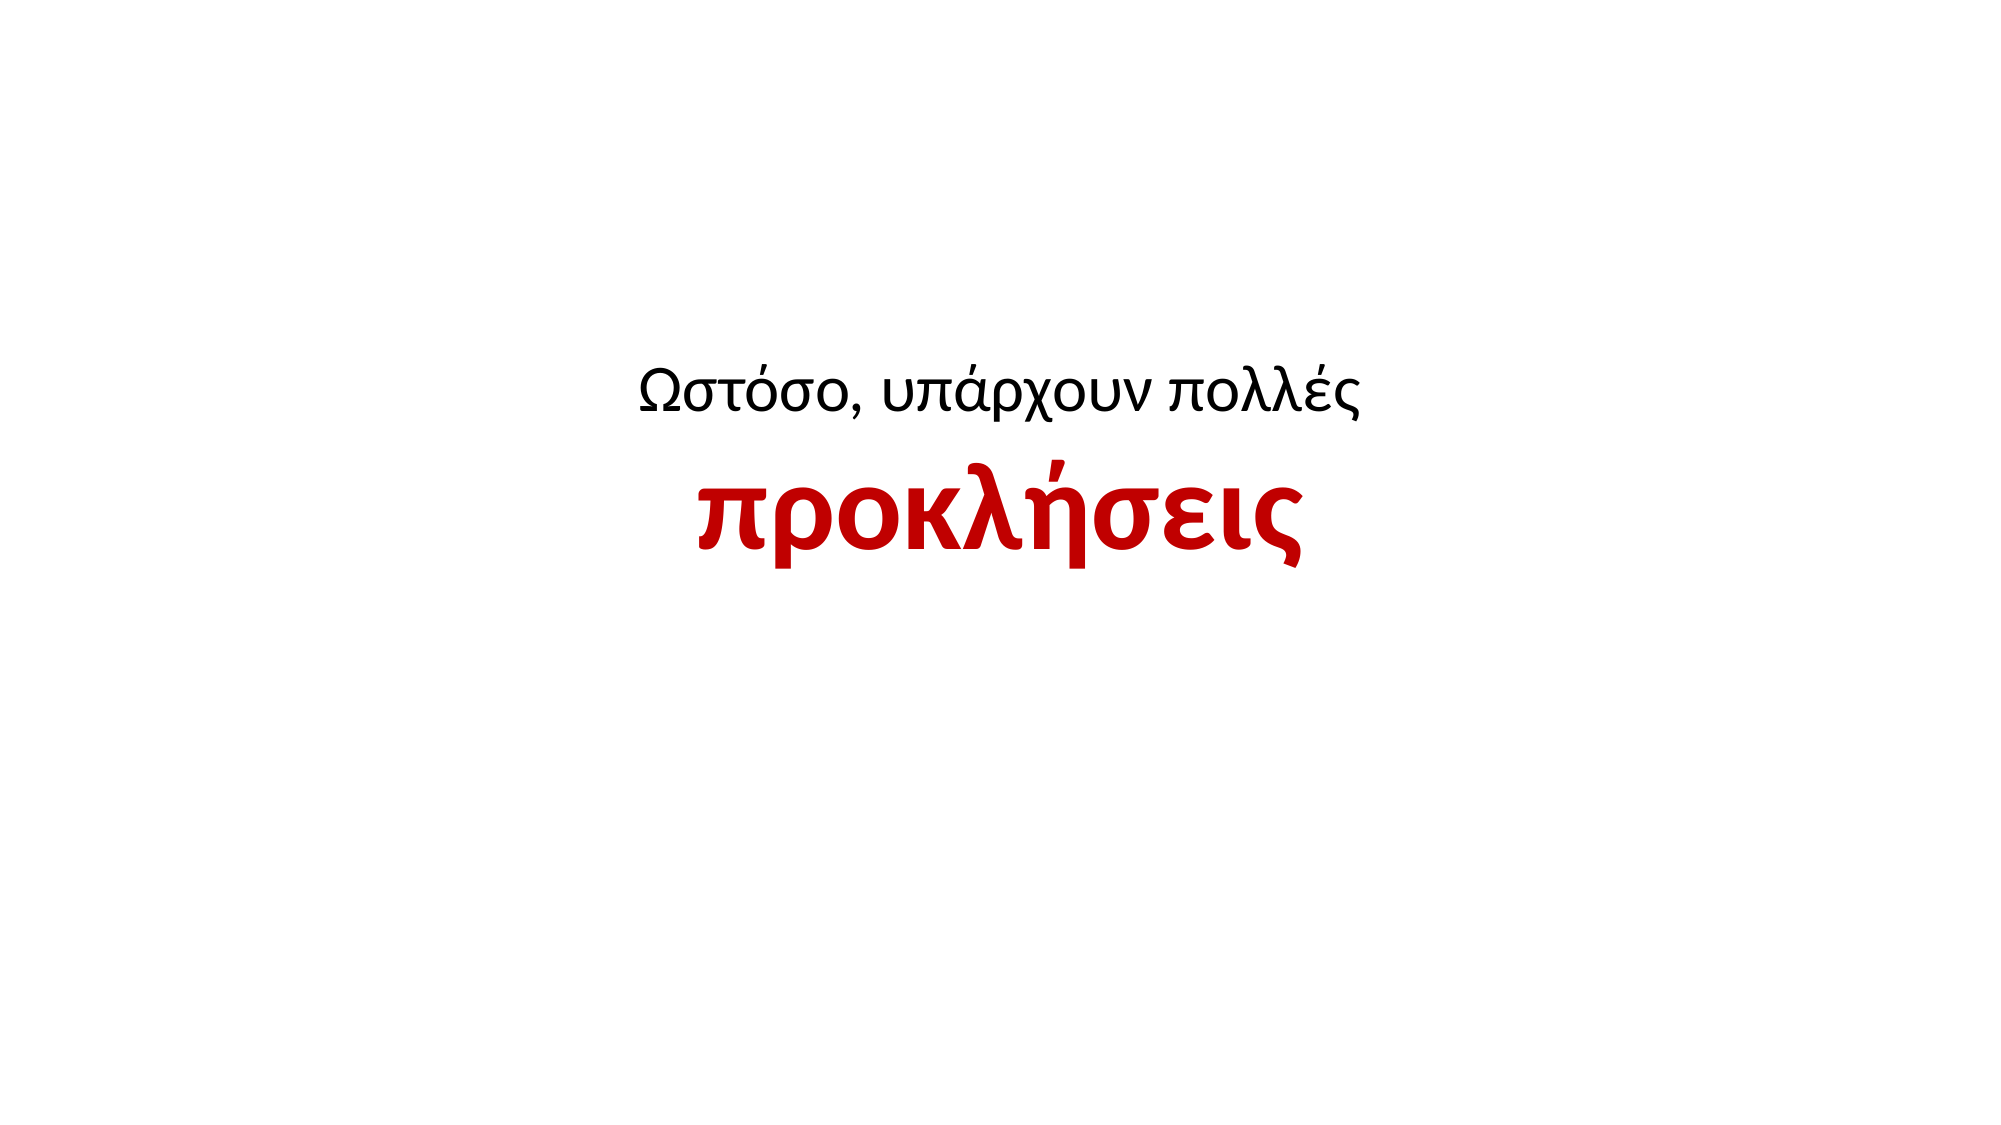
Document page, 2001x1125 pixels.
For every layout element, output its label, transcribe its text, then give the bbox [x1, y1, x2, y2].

list Ωστόσο, υπάρχουν πολλές προκλήσεις [324, 45, 1675, 1010]
